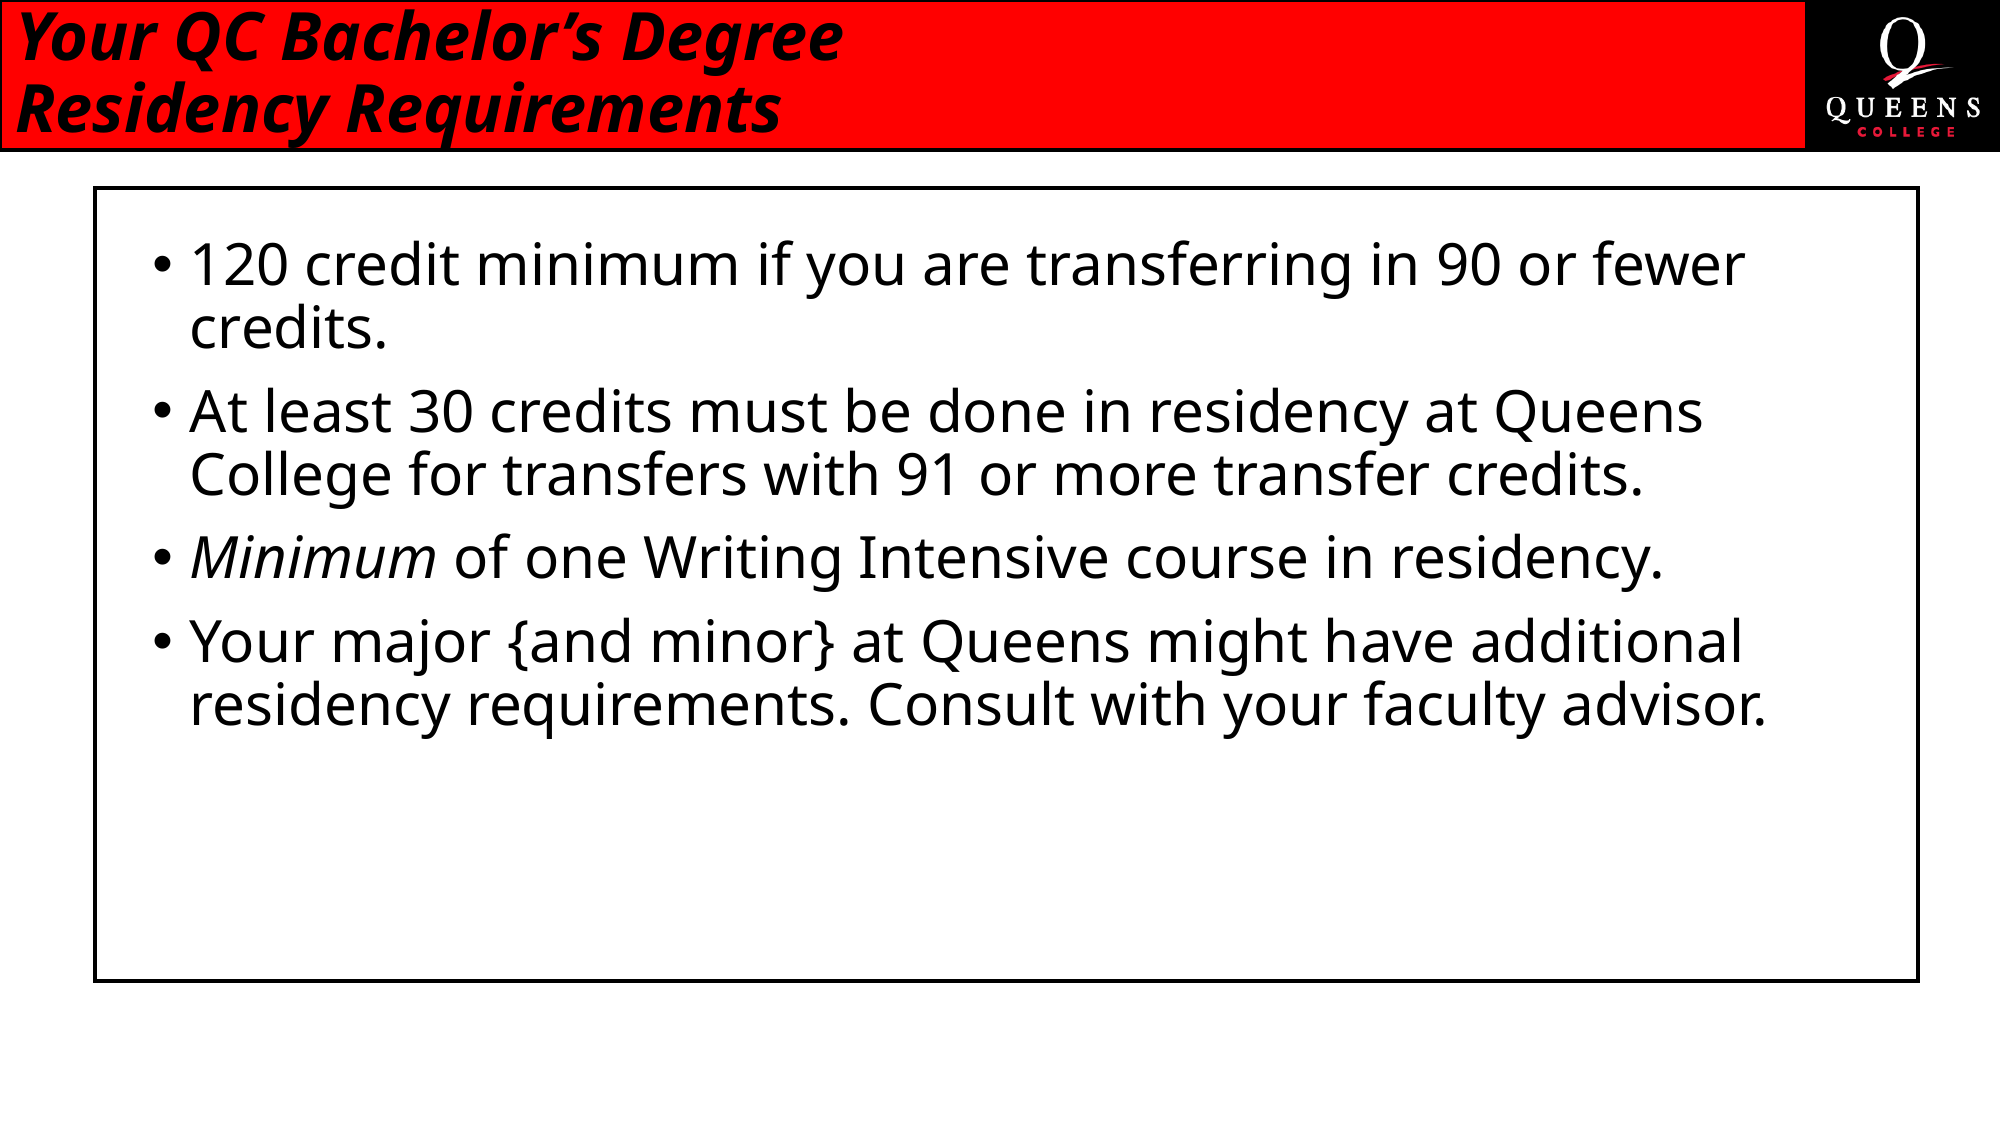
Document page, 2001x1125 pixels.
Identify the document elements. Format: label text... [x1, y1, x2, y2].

title Your QC Bachelor’s Degree Residency Requirements [0, 0, 1805, 150]
text_box [94, 187, 1919, 982]
picture [1805, 0, 2000, 150]
